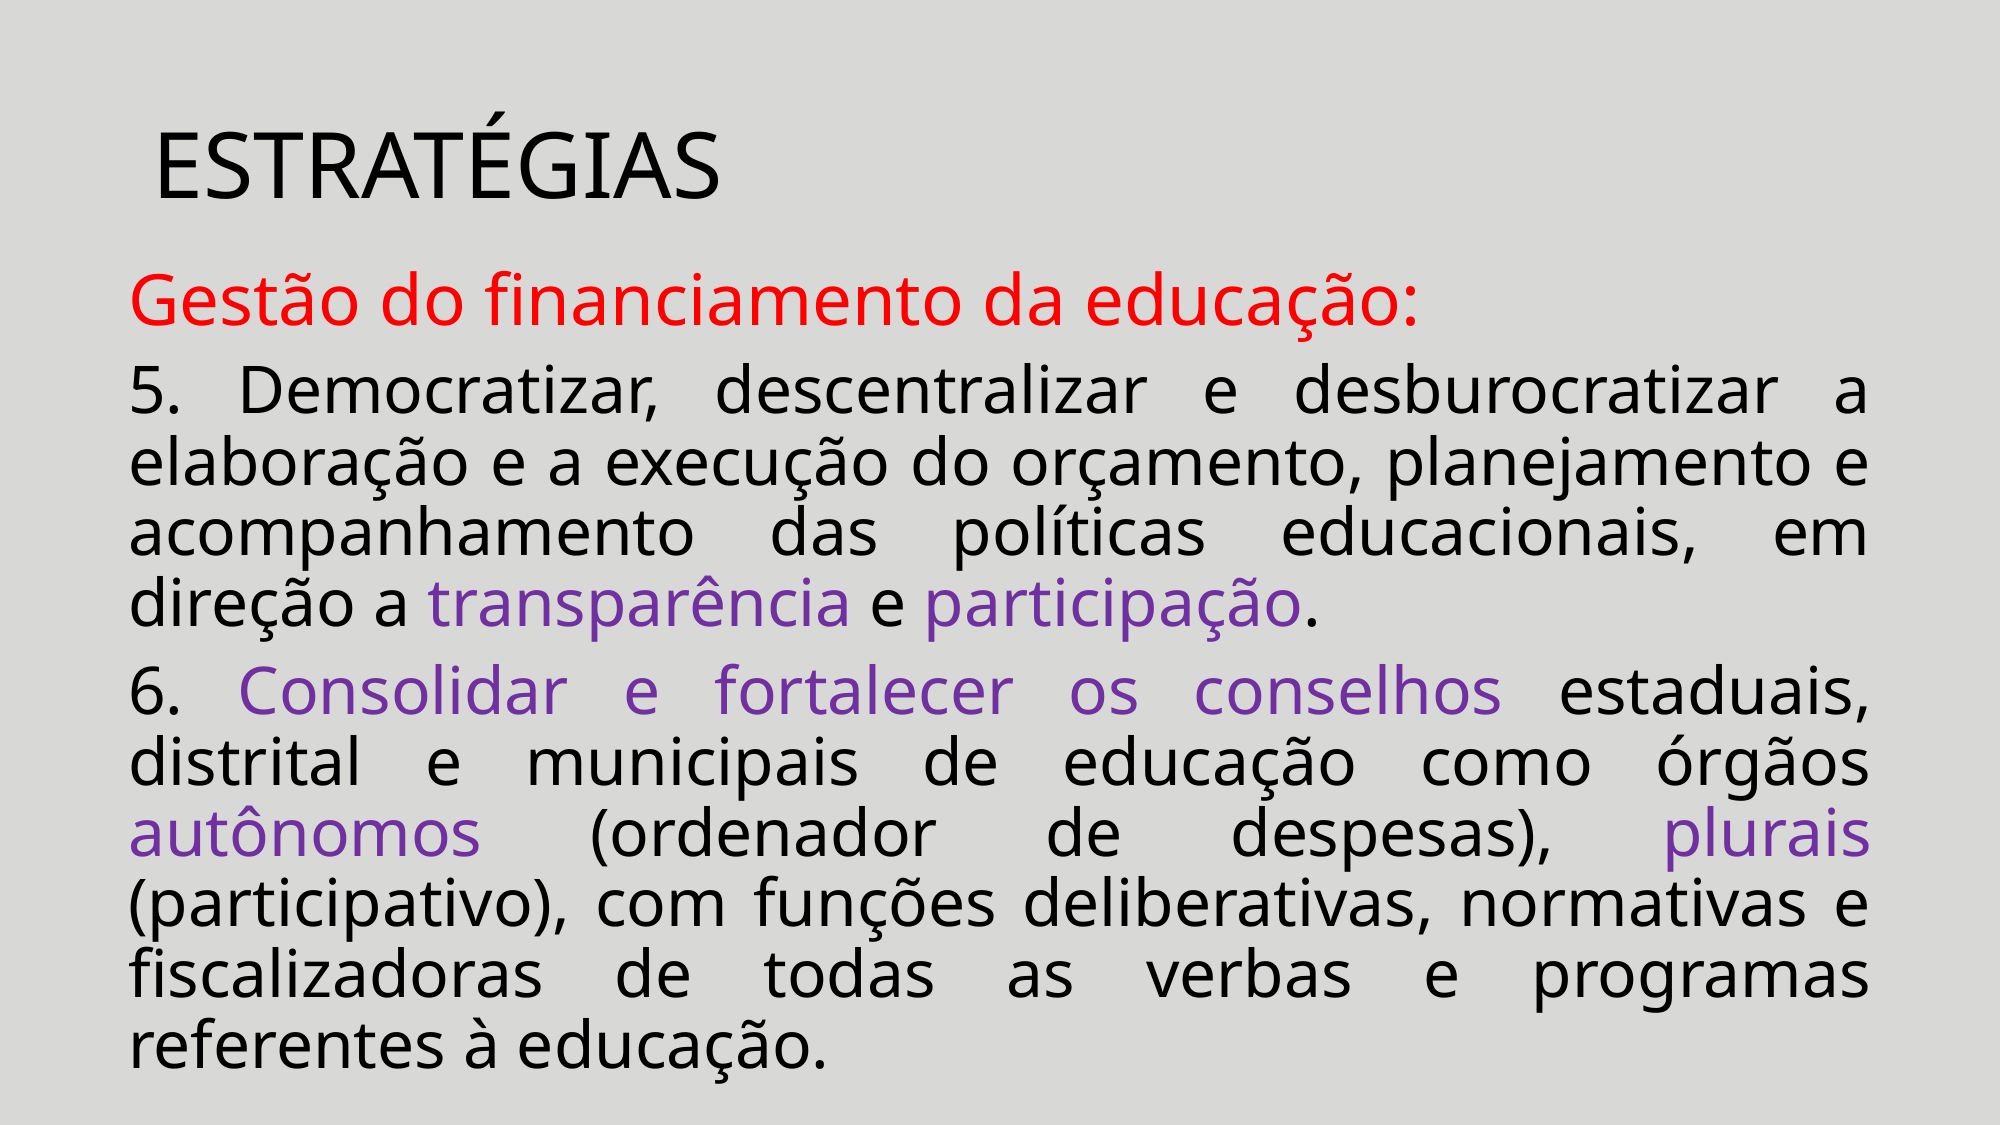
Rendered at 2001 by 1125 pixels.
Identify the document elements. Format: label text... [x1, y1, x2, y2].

list Gestão do financiamento da educação: 5. Democratizar, descentralizar e desburocratizar a elaboração e a execução do orçamento, planejamento e acompanhamento das políticas educacionais, em direção a transparência e participação. 6. Consolidar e fortalecer os conselhos estaduais, distrital e municipais de educação como órgãos autônomos (ordenador de despesas), plurais (participativo), com funções deliberativas, normativas e fiscalizadoras de todas as verbas e programas referentes à educação. [113, 257, 1887, 1100]
title ESTRATÉGIAS [137, 59, 1863, 278]
